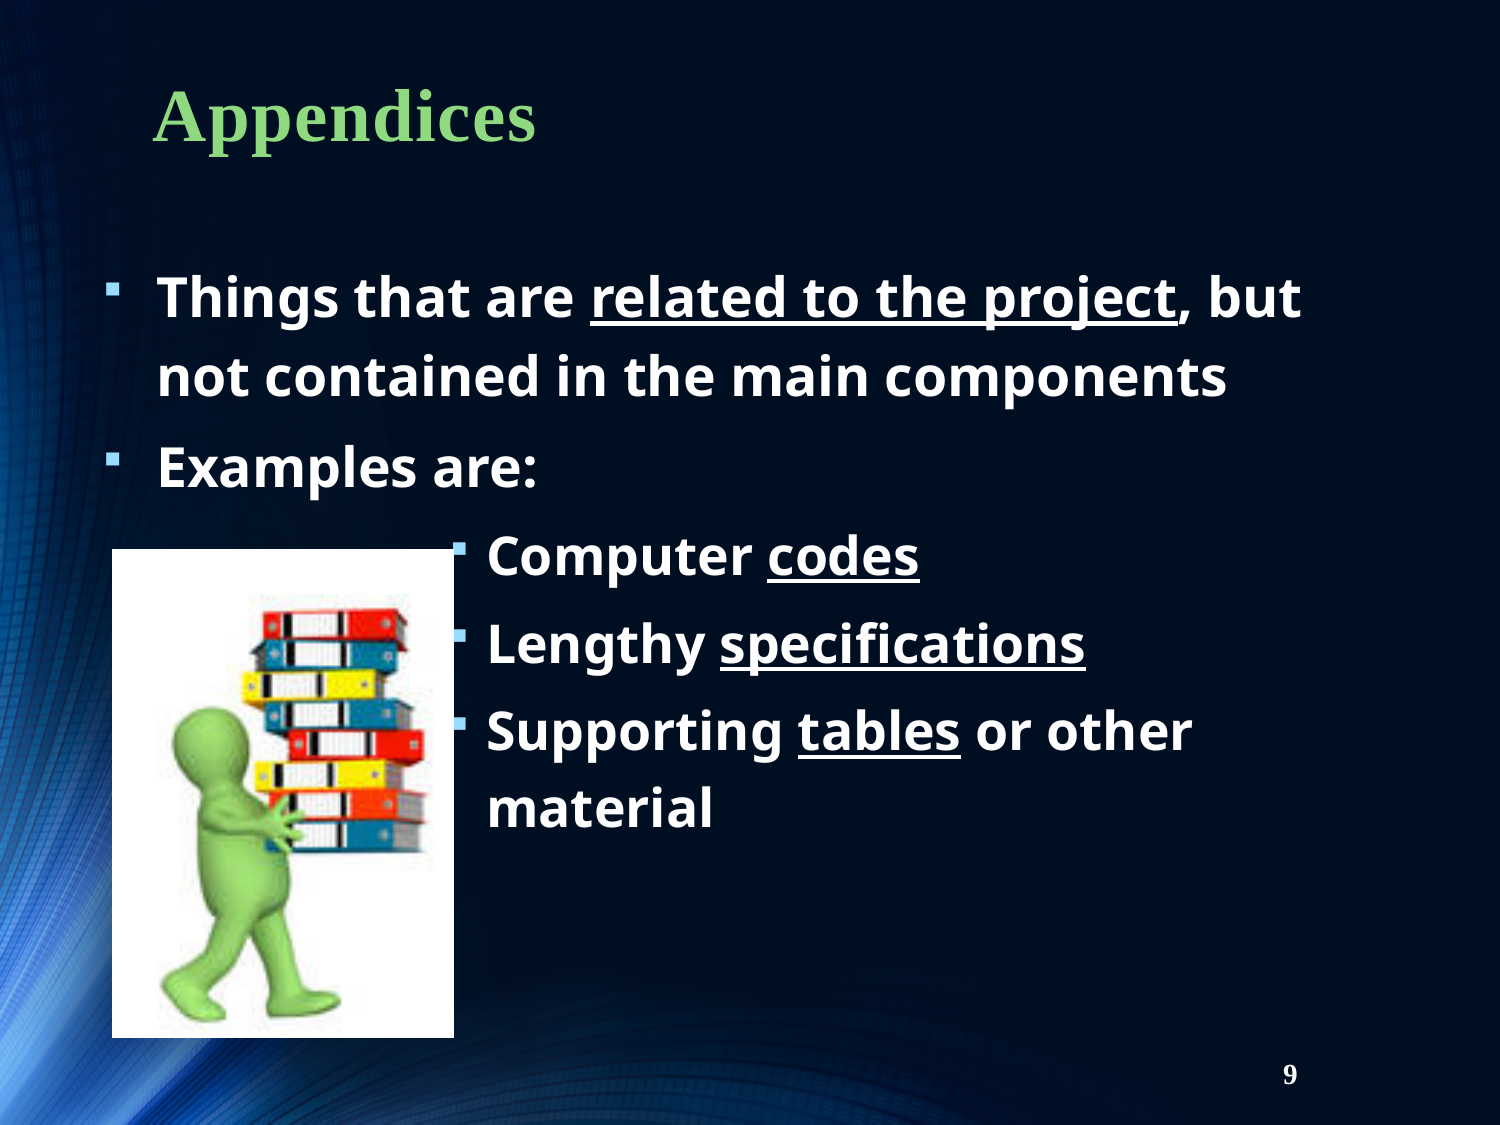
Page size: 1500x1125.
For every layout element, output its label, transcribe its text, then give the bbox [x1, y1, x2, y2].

picture [0, 0, 1500, 1125]
list Things that are related to the project, but not contained in the main components Examples are: Computer codes Lengthy specifications Supporting tables or other material [87, 187, 1400, 850]
slide_number 9 [1209, 1050, 1313, 1096]
title Appendices [137, 24, 850, 165]
